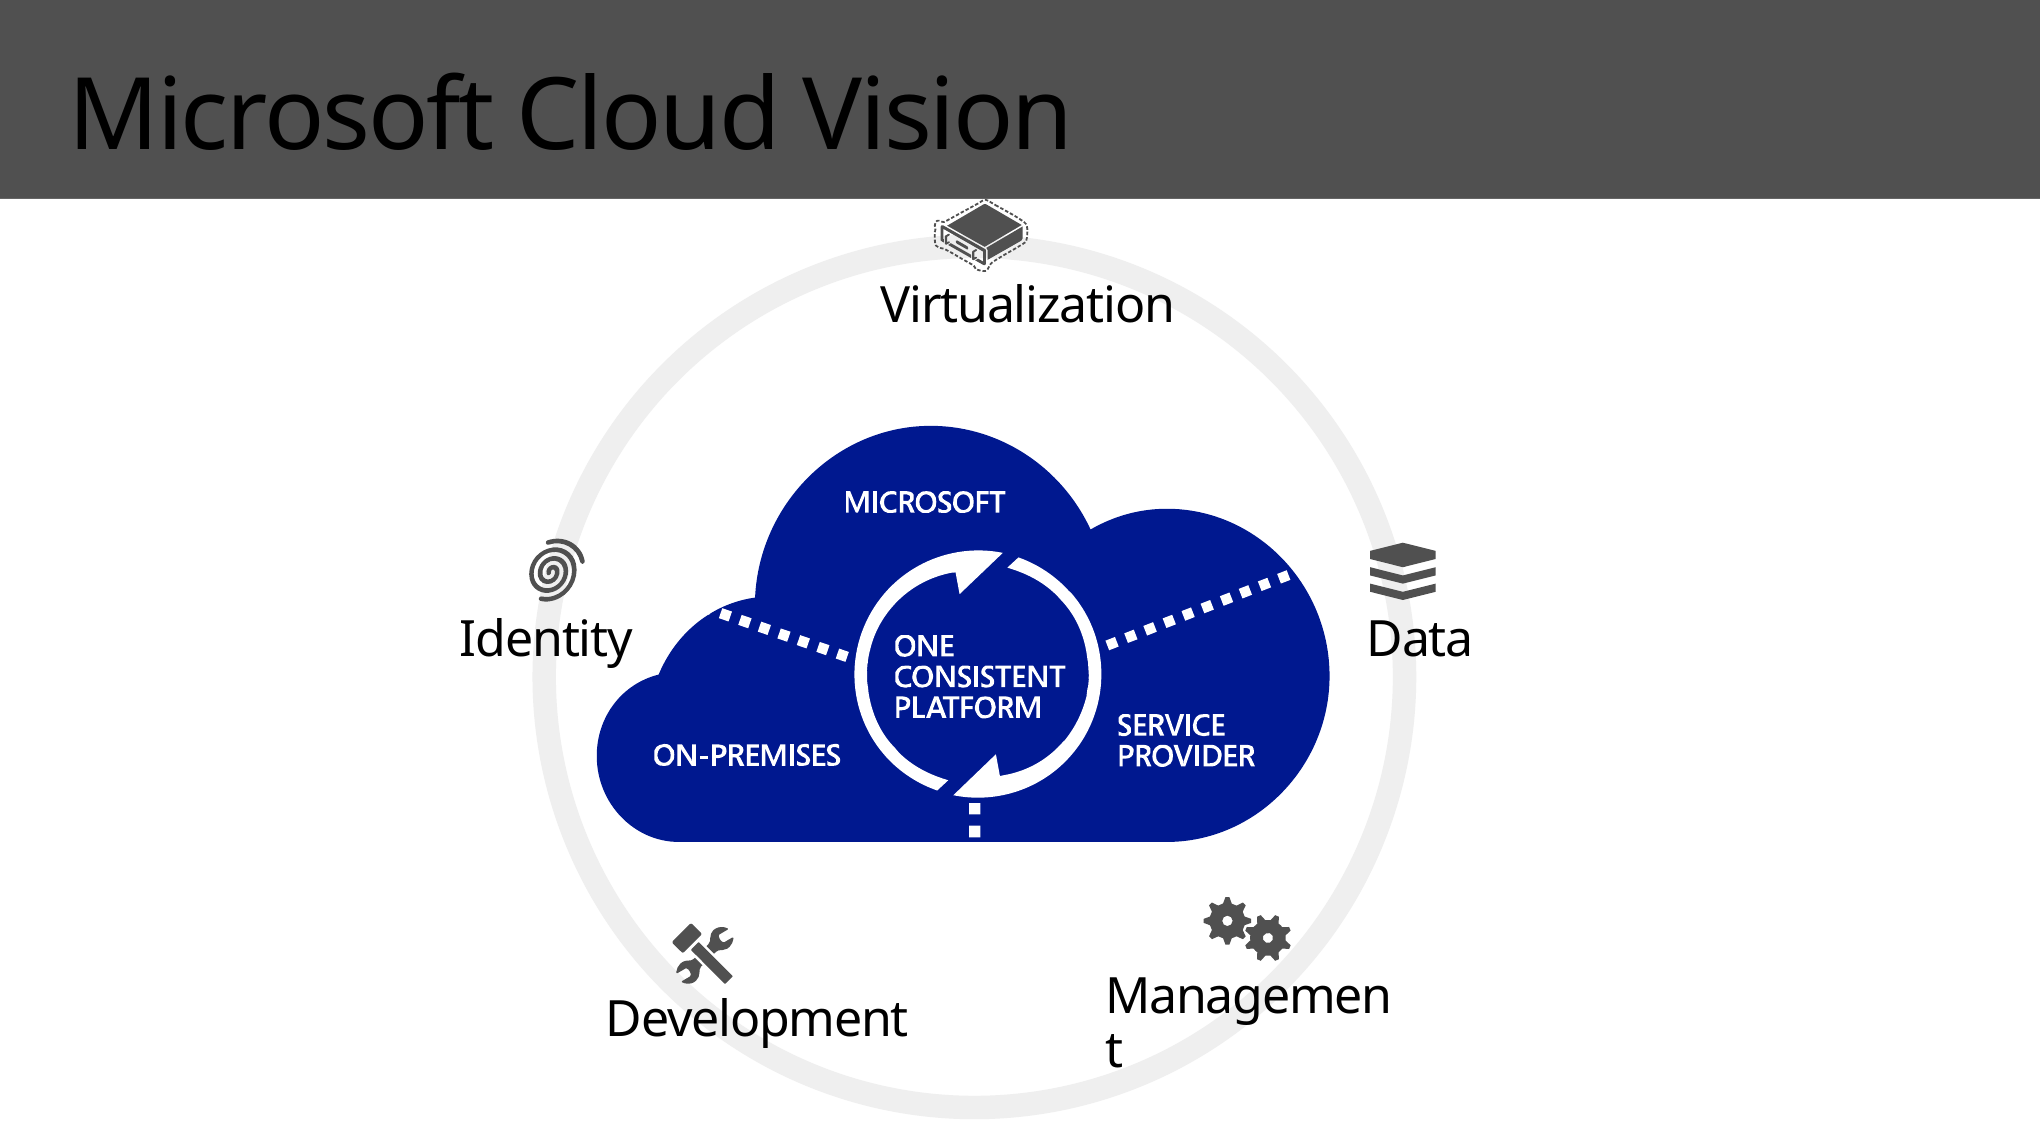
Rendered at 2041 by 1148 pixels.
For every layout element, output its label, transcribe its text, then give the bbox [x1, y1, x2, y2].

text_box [452, 198, 1481, 1108]
title Microsoft Cloud Vision [45, 48, 1996, 199]
